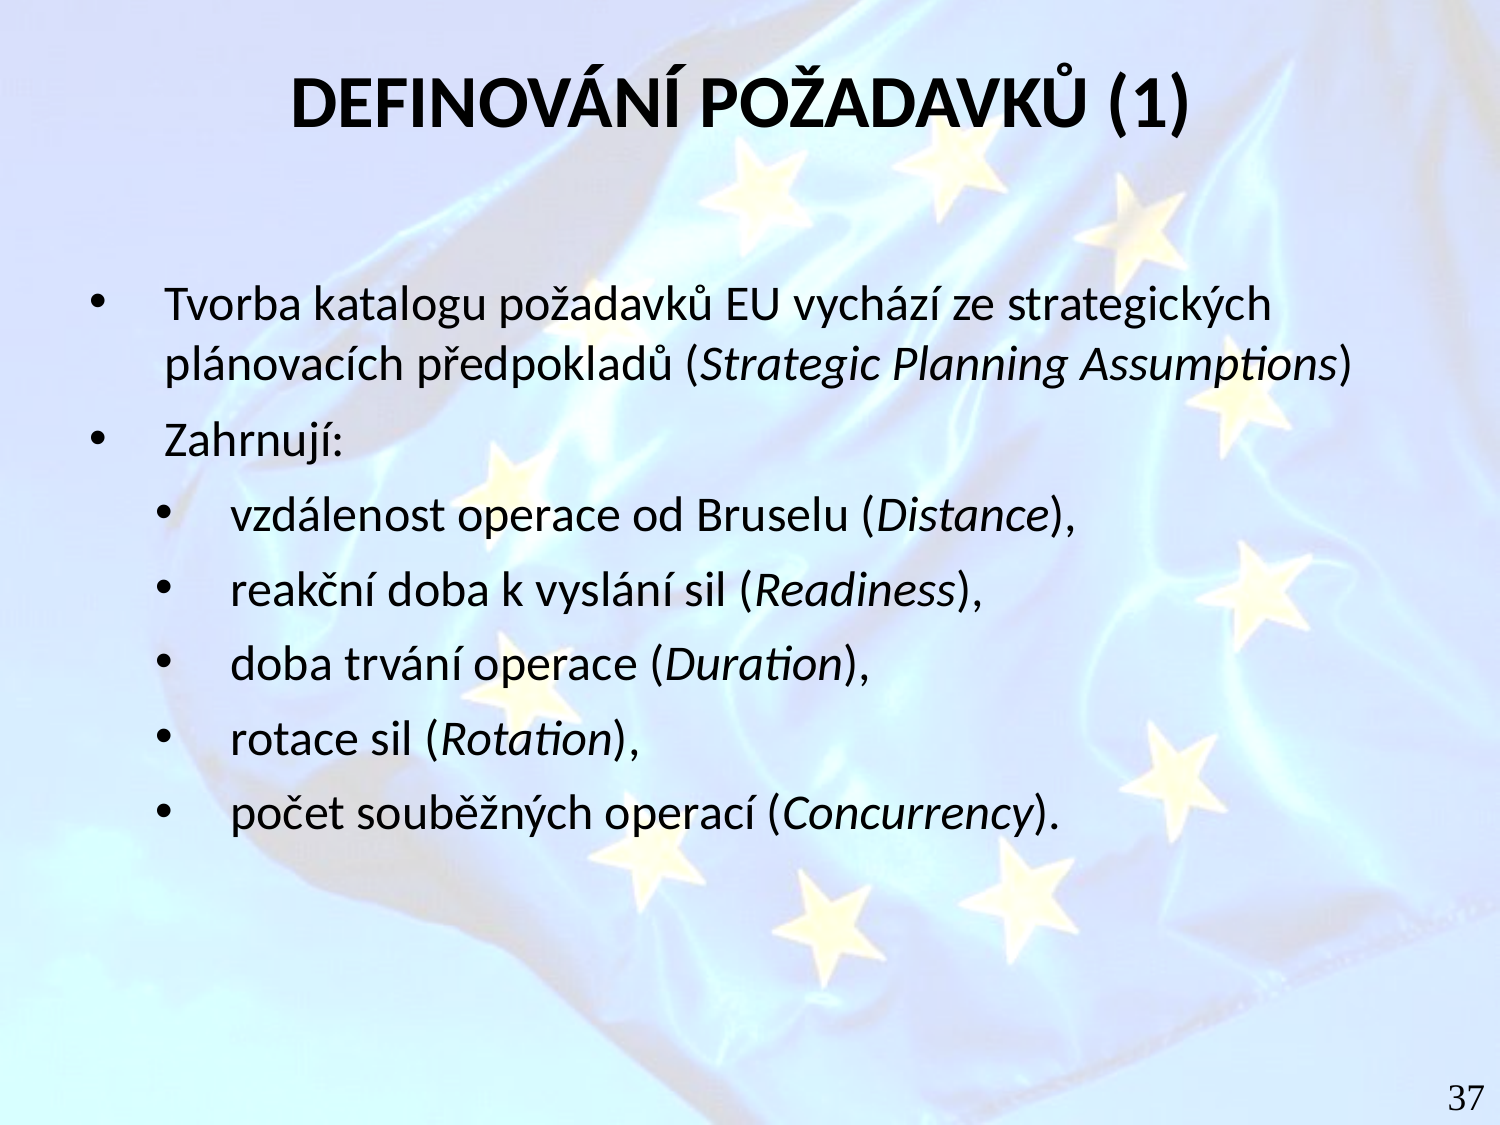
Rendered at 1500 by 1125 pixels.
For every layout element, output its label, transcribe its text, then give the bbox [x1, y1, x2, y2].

title DEFINOVÁNÍ POŽADAVKŮ (1) [75, 3, 1425, 191]
list Tvorba katalogu požadavků EU vychází ze strategických plánovacích předpokladů (Strategic Planning Assumptions) Zahrnují: vzdálenost operace od Bruselu (Distance), reakční doba k vyslání sil (Readiness), doba trvání operace (Duration), rotace sil (Rotation), počet souběžných operací (Concurrency). [75, 262, 1425, 1005]
slide_number 37 [1150, 1065, 1500, 1125]
